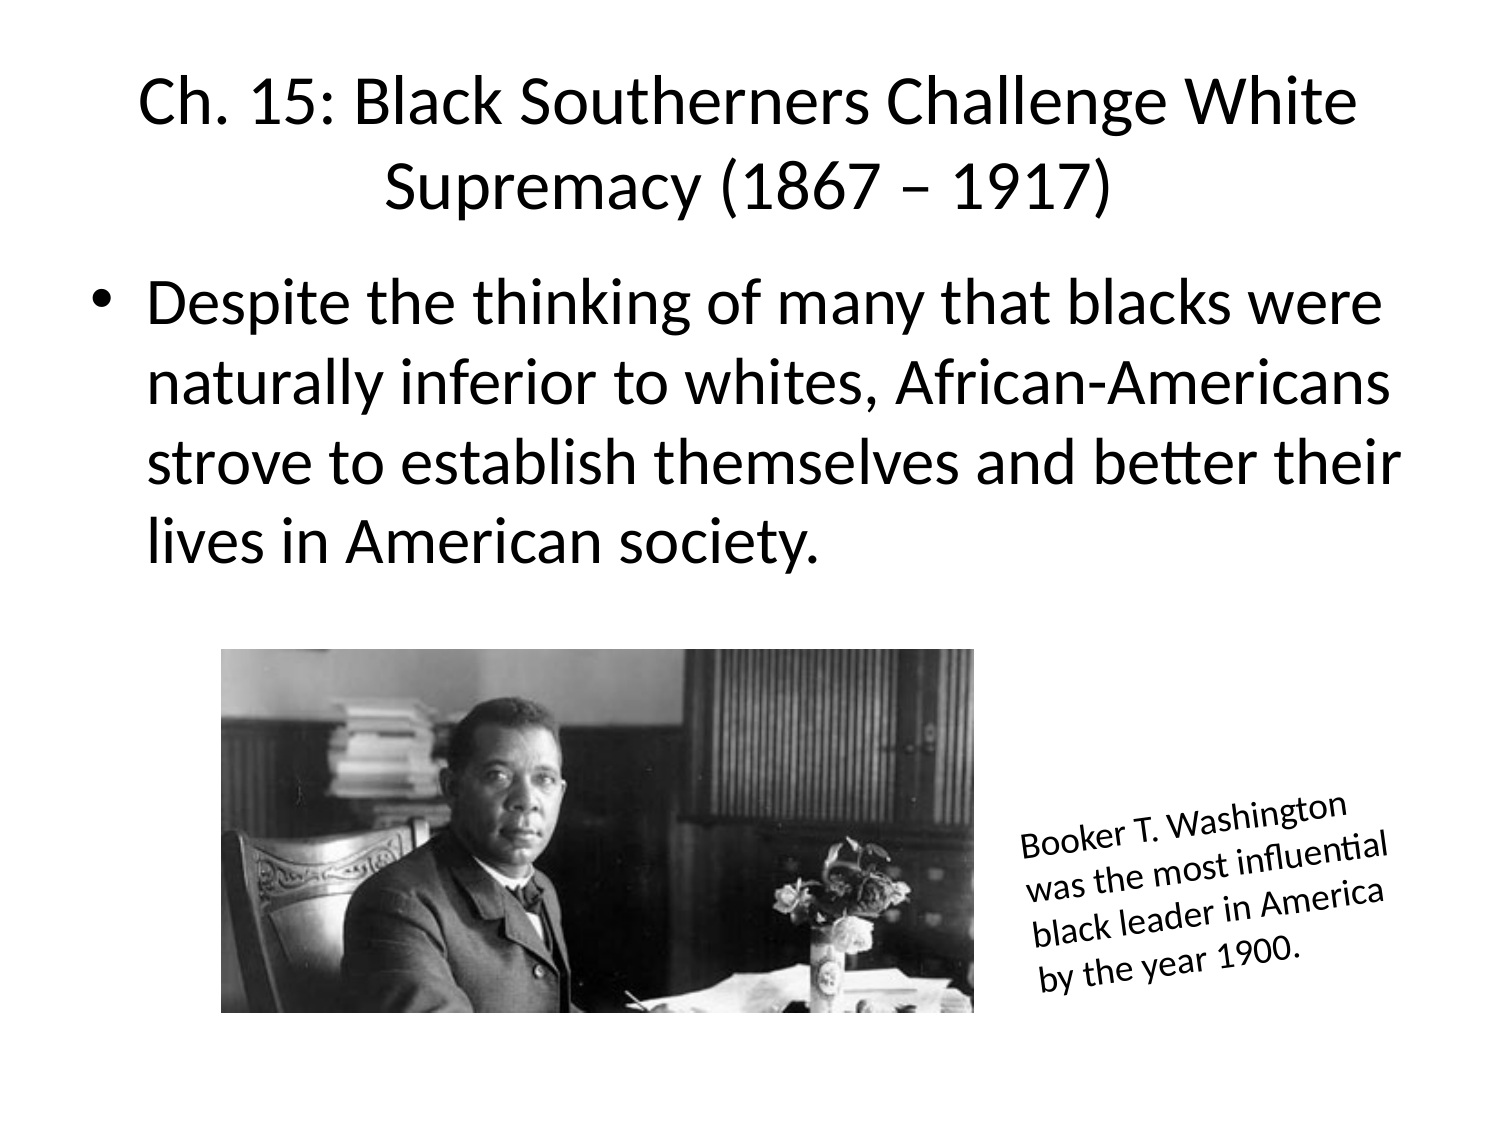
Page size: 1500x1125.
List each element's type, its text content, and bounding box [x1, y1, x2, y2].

text_box Booker T. Washington was the most influential black leader in America by the year 1900. [1001, 759, 1449, 1010]
list Despite the thinking of many that blacks were naturally inferior to whites, African-Americans strove to establish themselves and better their lives in American society. [75, 249, 1425, 993]
picture [221, 649, 974, 1013]
title Ch. 15: Black Southerners Challenge White Supremacy (1867 – 1917) [75, 45, 1425, 233]
